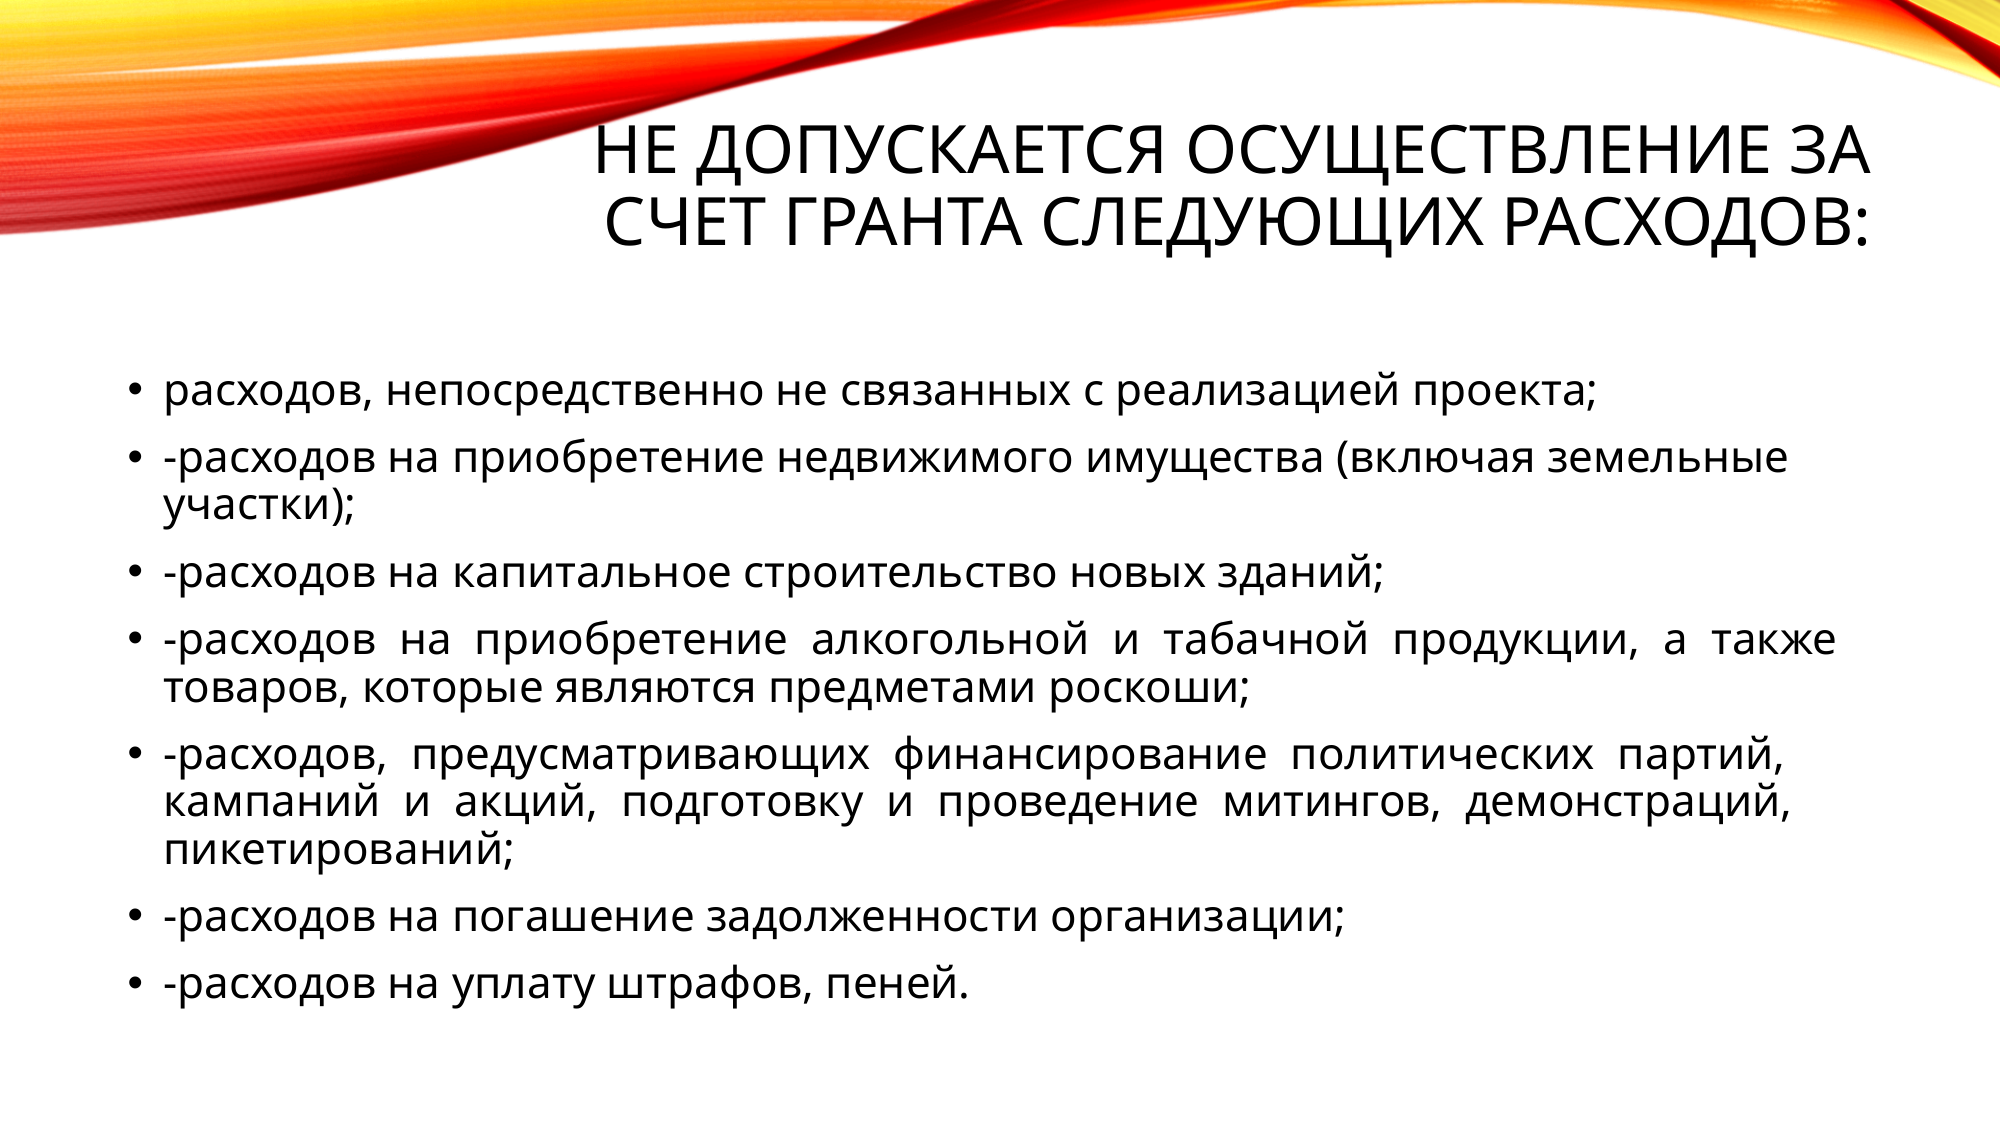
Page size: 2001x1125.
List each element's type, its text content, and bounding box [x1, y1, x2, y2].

title Не допускается осуществление за счет гранта следующих расходов: [474, 122, 1888, 335]
list расходов, непосредственно не связанных с реализацией проекта; -расходов на приобретение недвижимого имущества (включая земельные участки); -расходов на капитальное строительство новых зданий; -расходов на приобретение алкогольной и табачной продукции, а также товаров, которые являются предметами роскоши; -расходов, предусматривающих финансирование политических партий, кампаний и акций, подготовку и проведение митингов, демонстраций, пикетирований; -расходов на погашение задолженности организации; -расходов на уплату штрафов, пеней. [112, 360, 1888, 1021]
picture [0, 0, 2000, 237]
